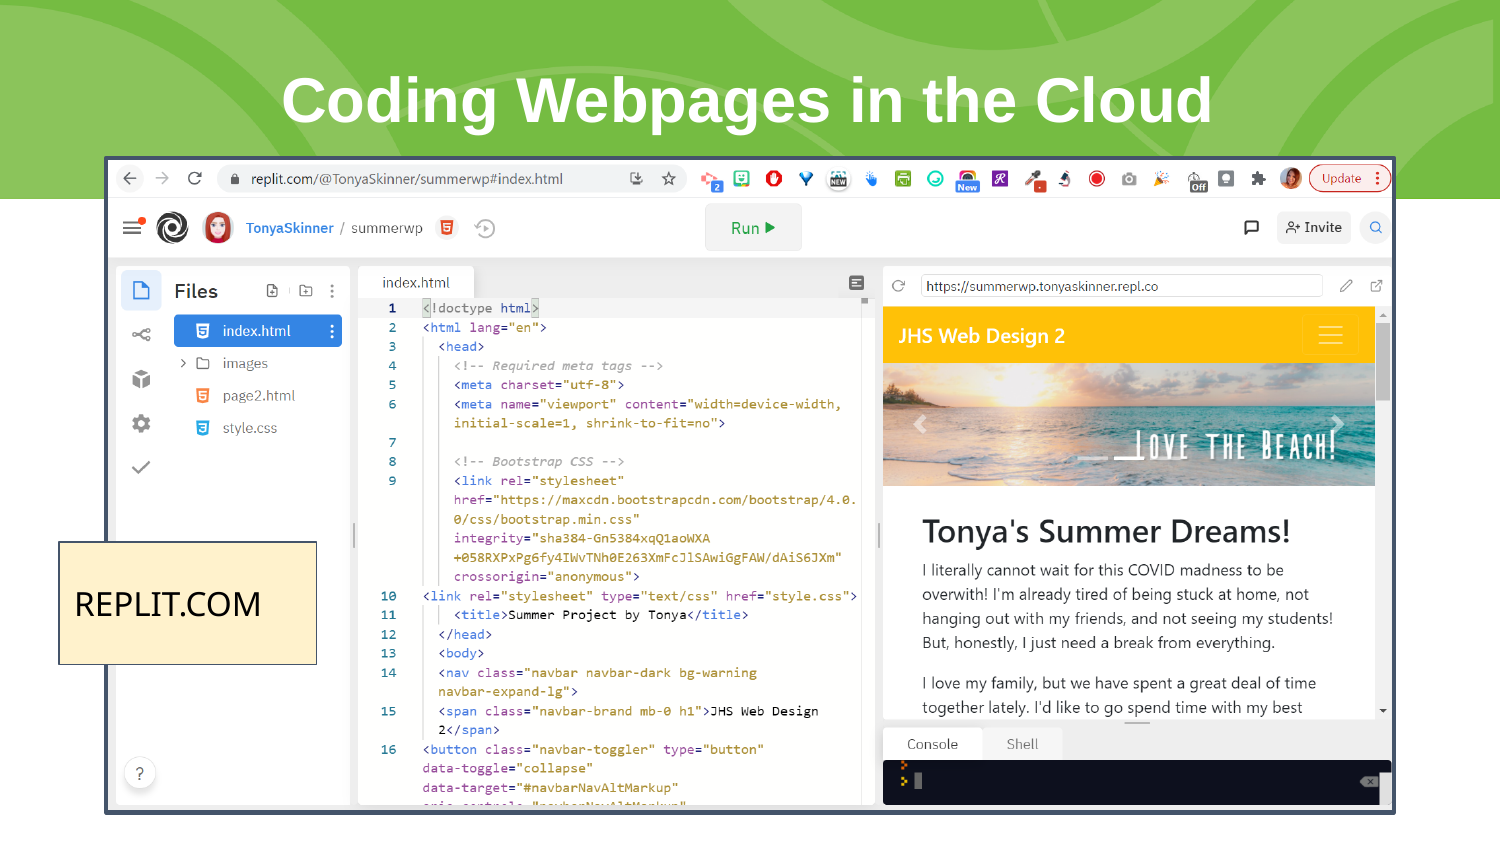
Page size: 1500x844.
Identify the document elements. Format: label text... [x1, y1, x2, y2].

text_box REPLIT.COM [59, 541, 103, 665]
title Coding Webpages in the Cloud [36, 60, 1461, 145]
picture [0, 0, 1500, 844]
